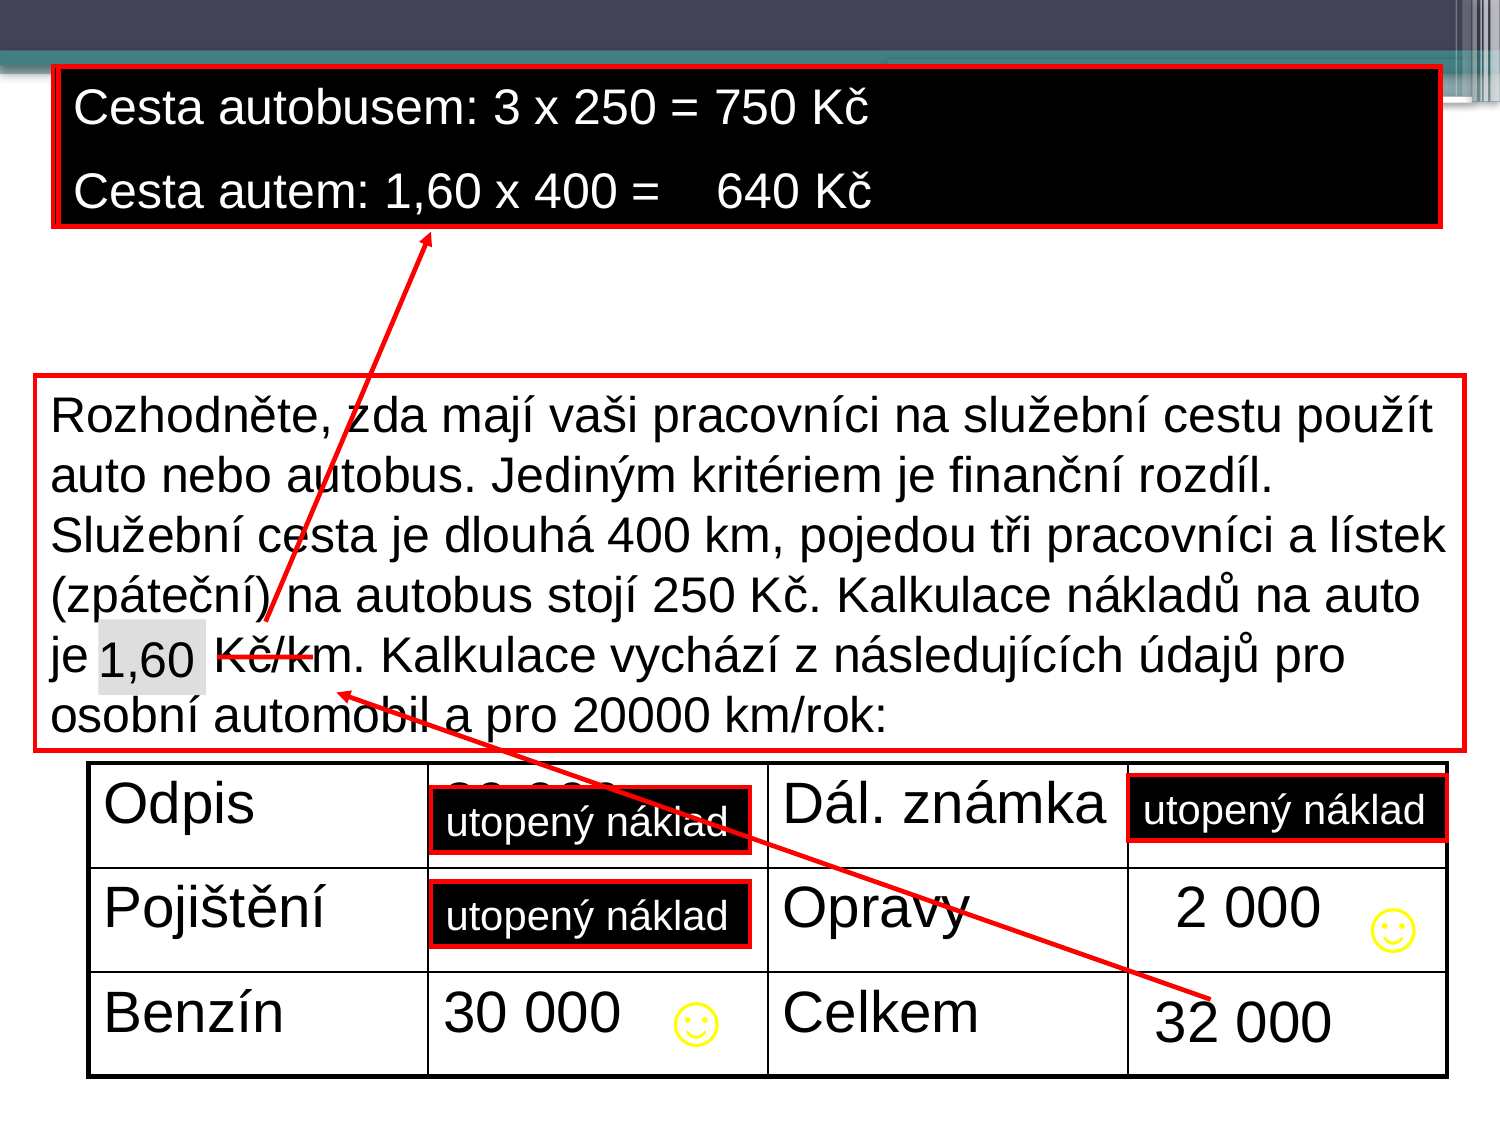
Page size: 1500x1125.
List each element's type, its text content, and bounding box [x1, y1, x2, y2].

text_box 1,60 [98, 619, 206, 695]
text_box ☺ [1340, 869, 1447, 975]
table_cell Benzín [91, 973, 427, 1074]
table_header Dál. známka [769, 765, 1127, 867]
table_cell Celkem [769, 973, 1127, 1074]
table_header 800 [1129, 841, 1445, 867]
table_header 800 [1129, 765, 1445, 774]
table_header Odpis [91, 765, 427, 867]
text_box ☺ [643, 964, 750, 1070]
table_cell 30 000 [429, 973, 767, 1074]
table_cell 2 000 [1129, 869, 1340, 971]
table_cell Pojištění [91, 869, 427, 971]
text_box [265, 231, 432, 622]
text_box 32 000 [1139, 976, 1424, 1062]
table_header 20 000 [429, 765, 767, 867]
table_cell 10 000 [429, 869, 767, 971]
text_box [336, 690, 1211, 1000]
table_cell Opravy [843, 869, 1127, 969]
text_box Rozhodněte, zda mají vaši pracovníci na služební cestu použít auto nebo autobus. Jediným kritériem je finanční rozdíl. Služební cesta je dlouhá 400 km, pojedou tři pracovníci a lístek (zpáteční) na autobus stojí 250 Kč. Kalkulace nákladů na auto je 3,14 Kč/km. Kalkulace vychází z následujících údajů pro osobní automobil a pro 20000 km/rok: [35, 375, 1465, 751]
text_box Cesta autobusem: 3 x 250 = 750 Kč Cesta autem: 3,14 x 400 = 1 256 Kč [53, 65, 1436, 227]
table_cell 62 800 [1129, 973, 1445, 1074]
text_box utopený náklad [430, 786, 750, 853]
text_box utopený náklad [430, 881, 750, 947]
text_box utopený náklad [1128, 774, 1448, 841]
table_cell Opravy [769, 869, 1126, 971]
text_box Cesta autobusem: 3 x 250 = 750 Kč Cesta autem: 1,60 x 400 = 640 Kč [58, 66, 1441, 227]
